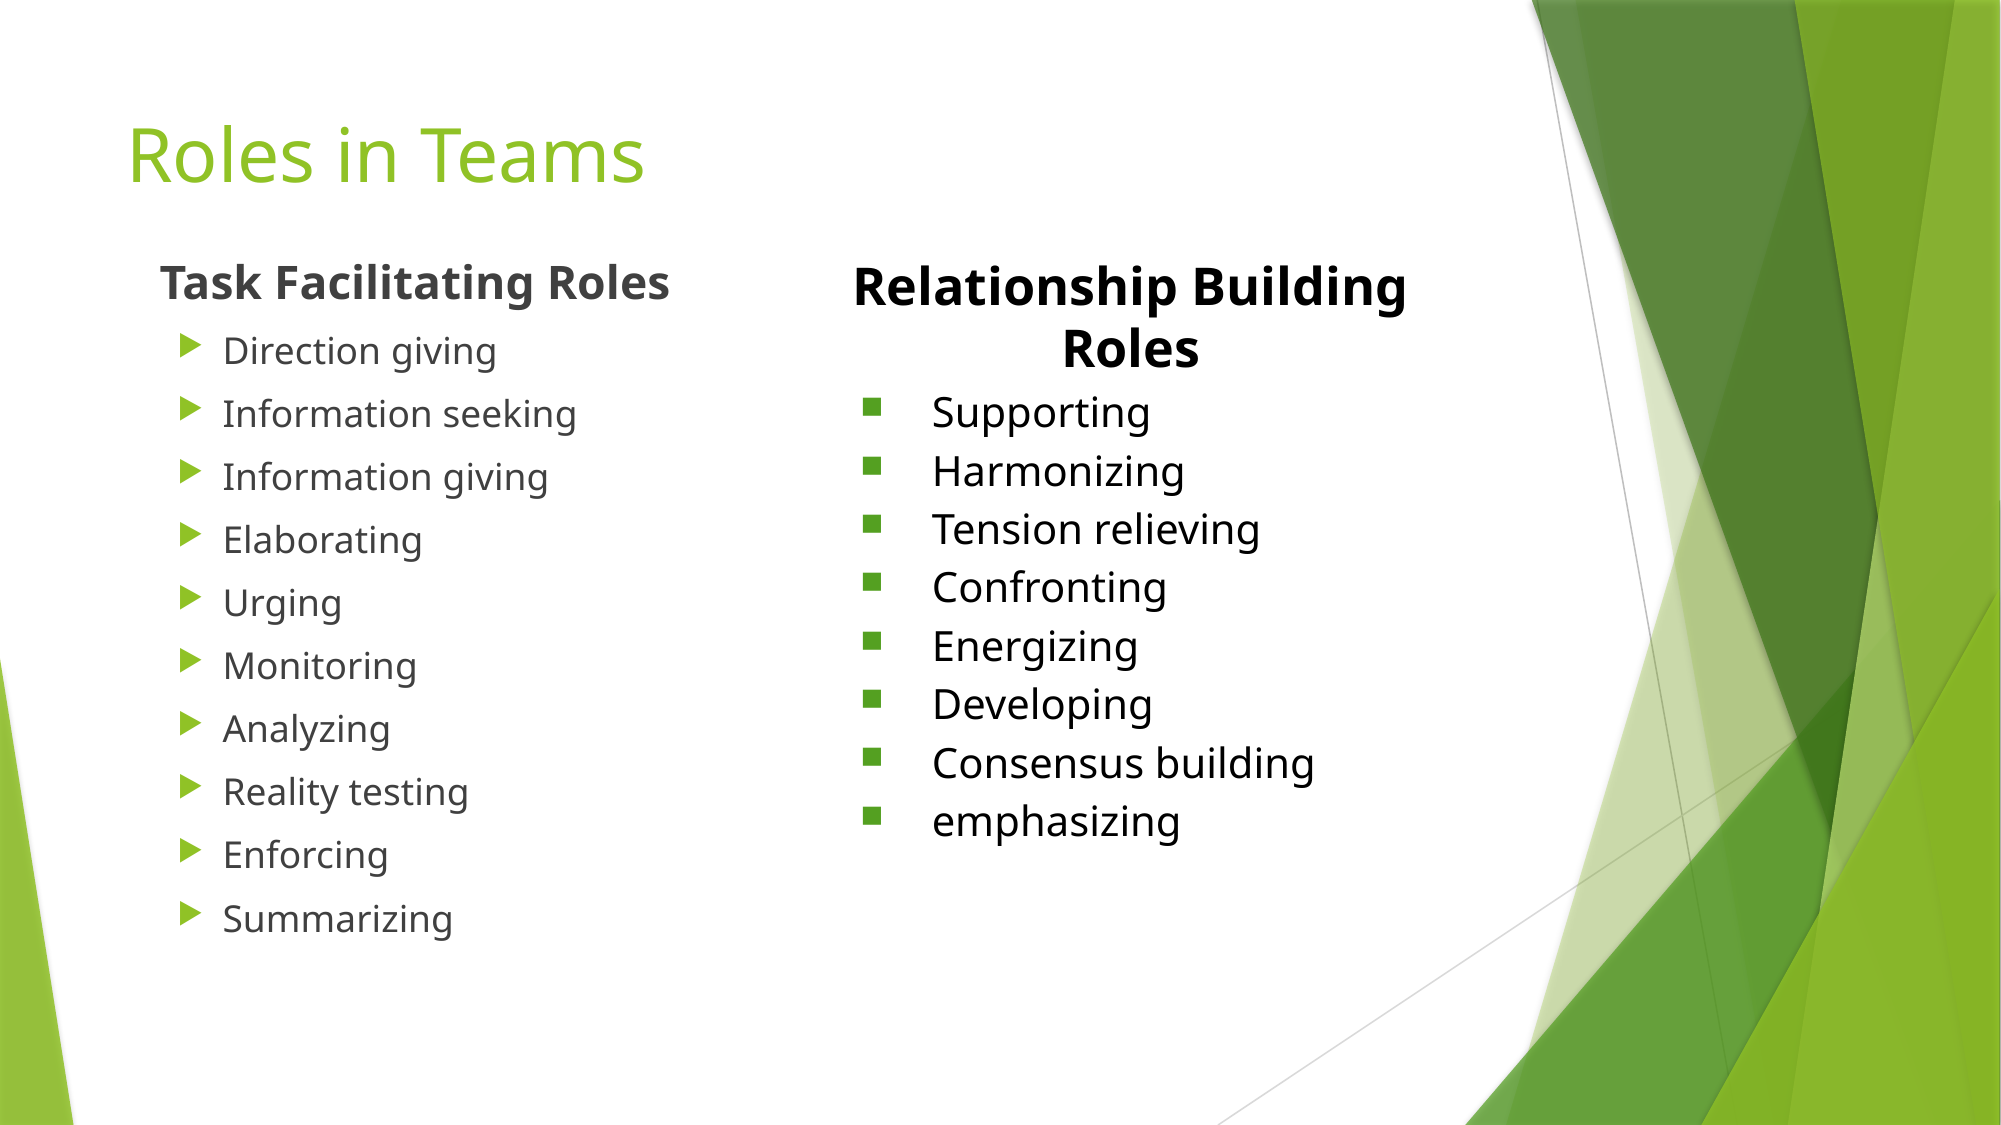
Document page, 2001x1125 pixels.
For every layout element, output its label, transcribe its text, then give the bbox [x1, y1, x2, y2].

list Task Facilitating Roles Direction giving Information seeking Information giving Elaborating Urging Monitoring Analyzing Reality testing Enforcing Summarizing [90, 245, 741, 952]
title Roles in Teams [111, 99, 1522, 317]
text_box Relationship Building Roles Supporting Harmonizing Tension relieving Confronting Energizing Developing Consensus building emphasizing [768, 245, 1494, 952]
